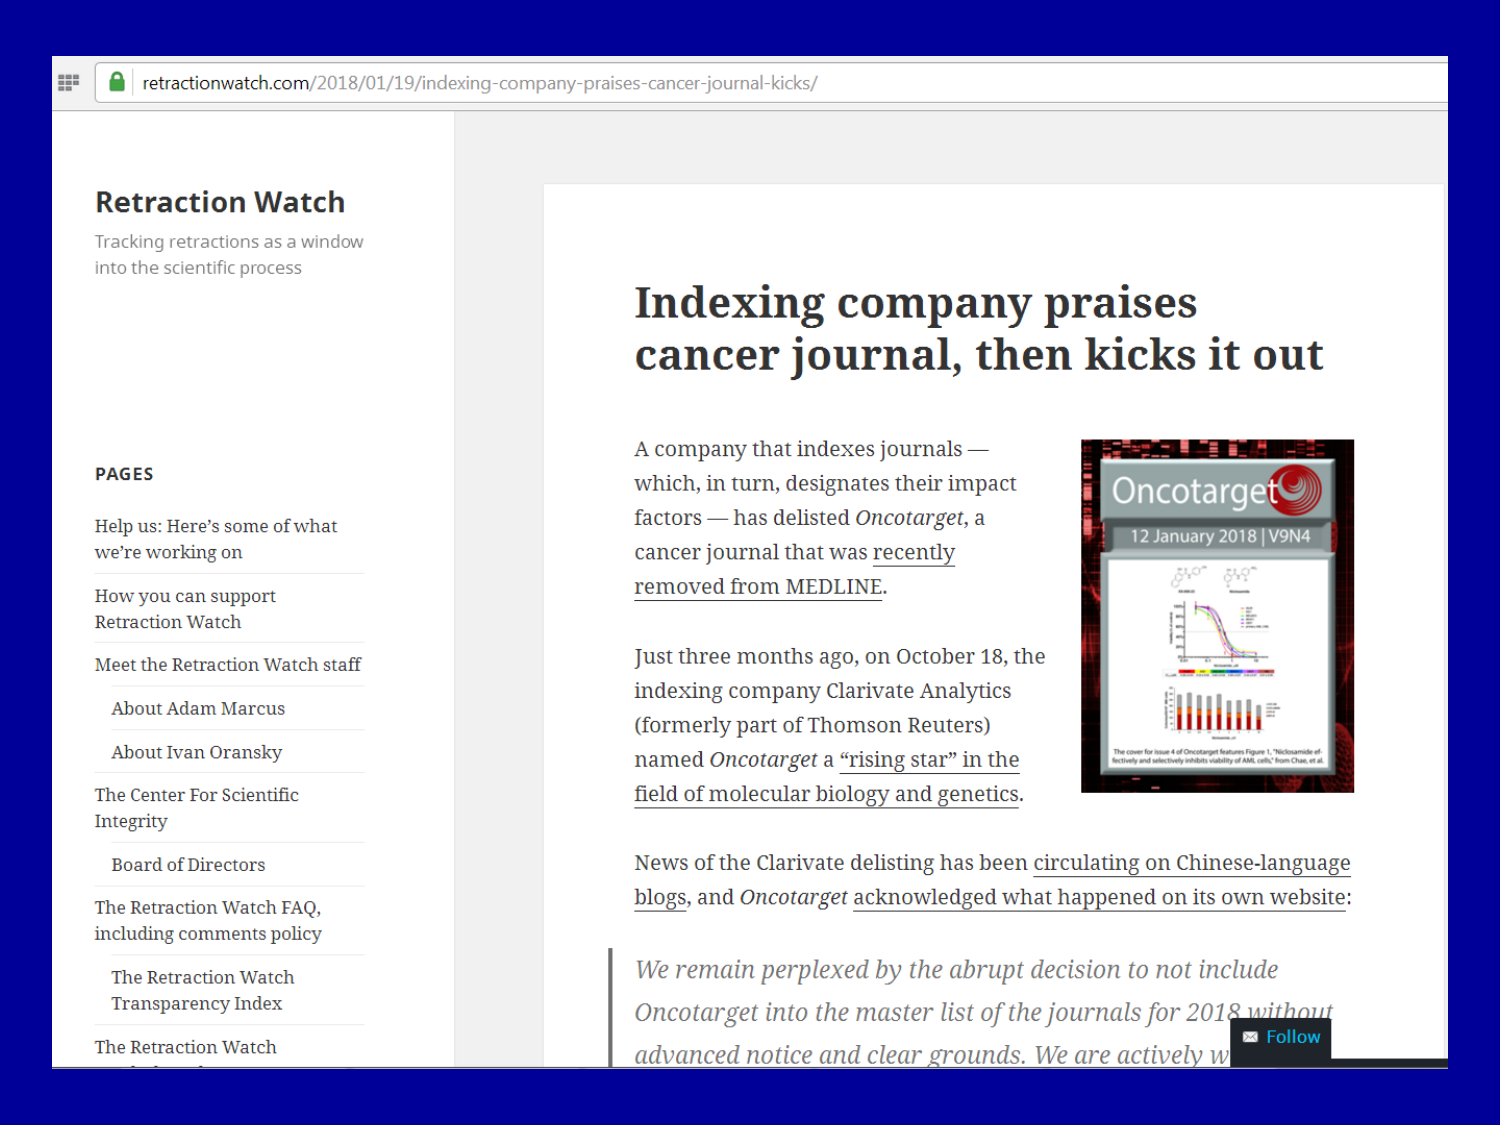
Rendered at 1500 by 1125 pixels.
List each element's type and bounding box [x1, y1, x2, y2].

picture [51, 56, 1449, 1069]
